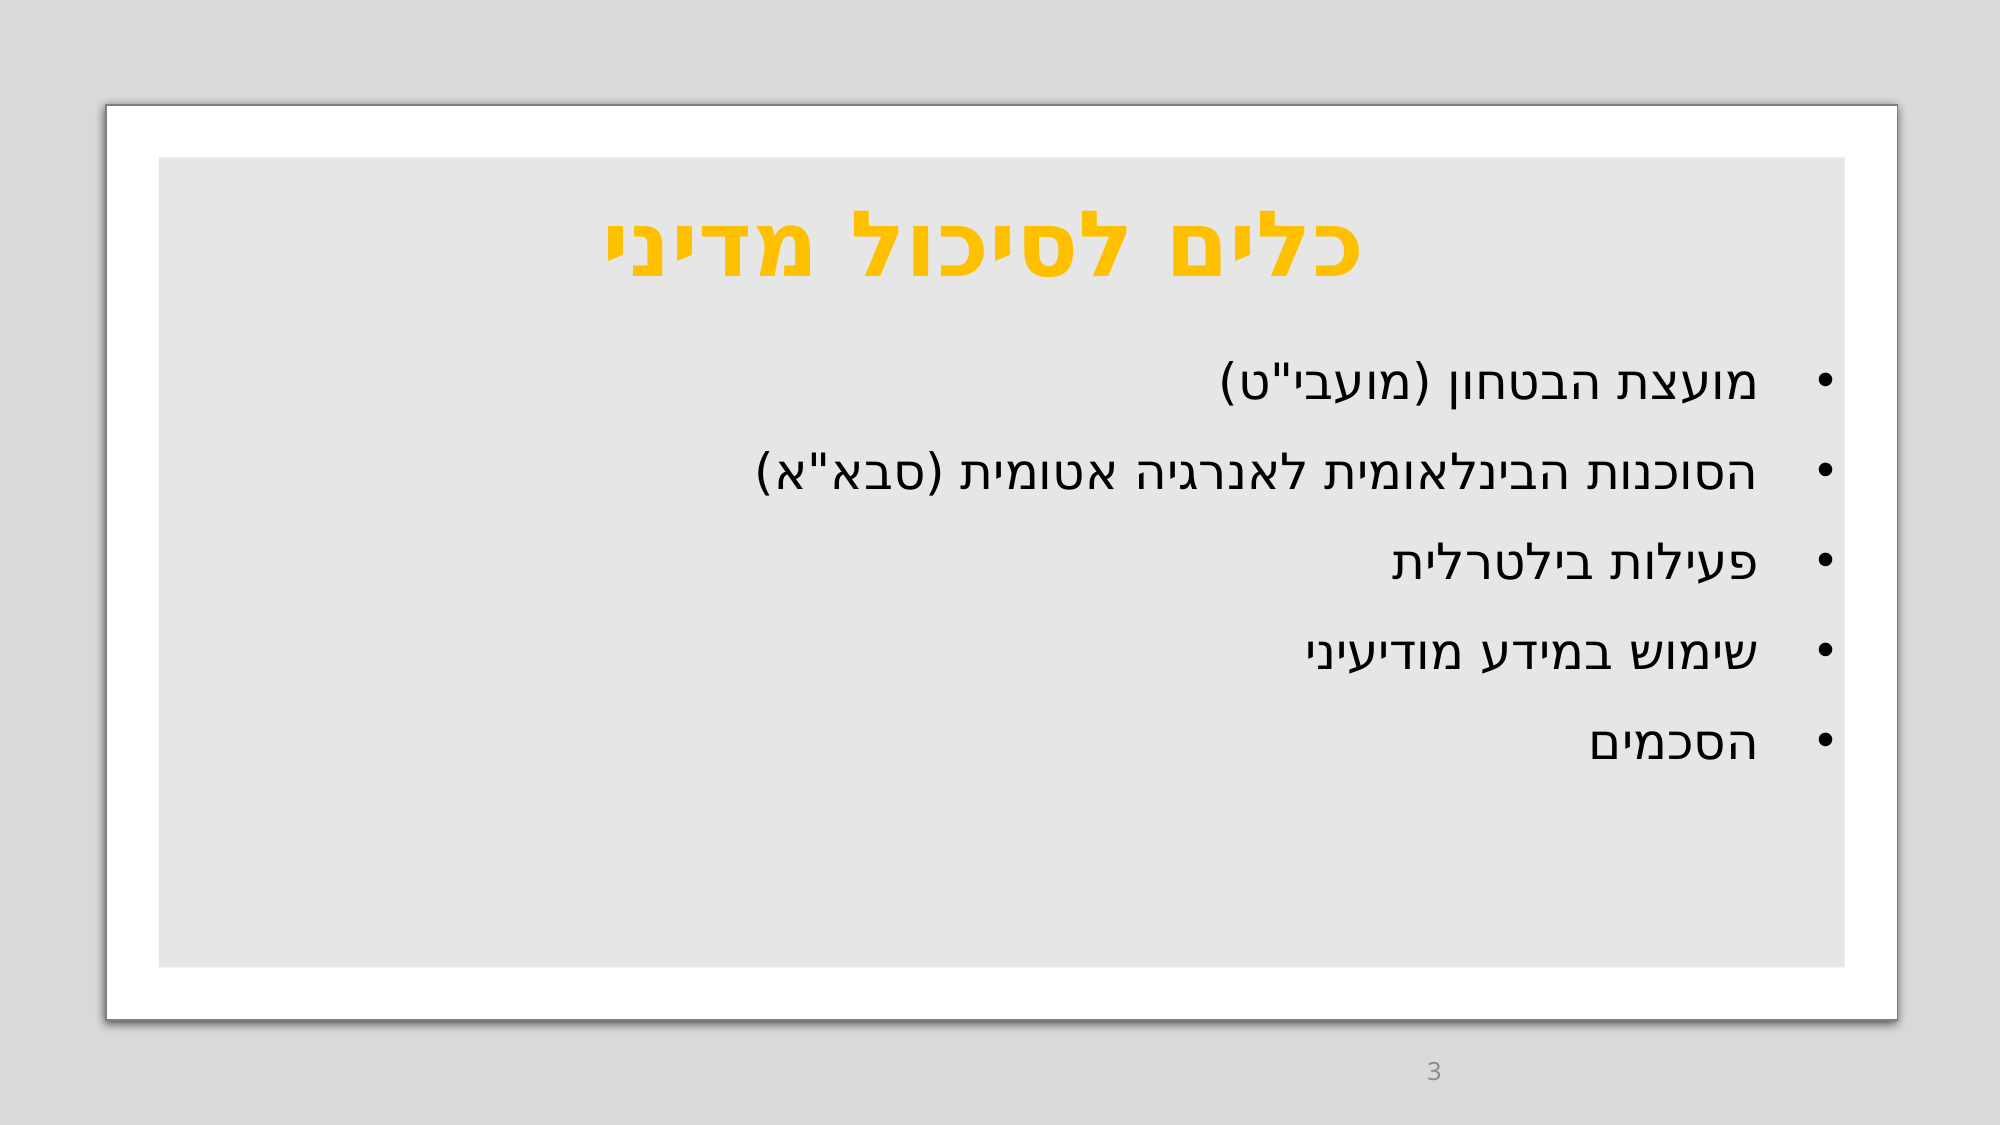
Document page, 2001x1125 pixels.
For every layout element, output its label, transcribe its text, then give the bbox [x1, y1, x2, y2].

slide_number 3 [1412, 1042, 1863, 1103]
text_box [105, 104, 1898, 1021]
text_box [0, 0, 2000, 1125]
text_box [158, 156, 1846, 312]
title כלים לסיכול מדיני [123, 171, 1845, 323]
text_box מועצת הבטחון (מועבי"ט) הסוכנות הבינלאומית לאנרגיה אטומית (סבא"א) פעילות בילטרלית שימוש במידע מודיעיני הסכמים [143, 312, 1849, 995]
